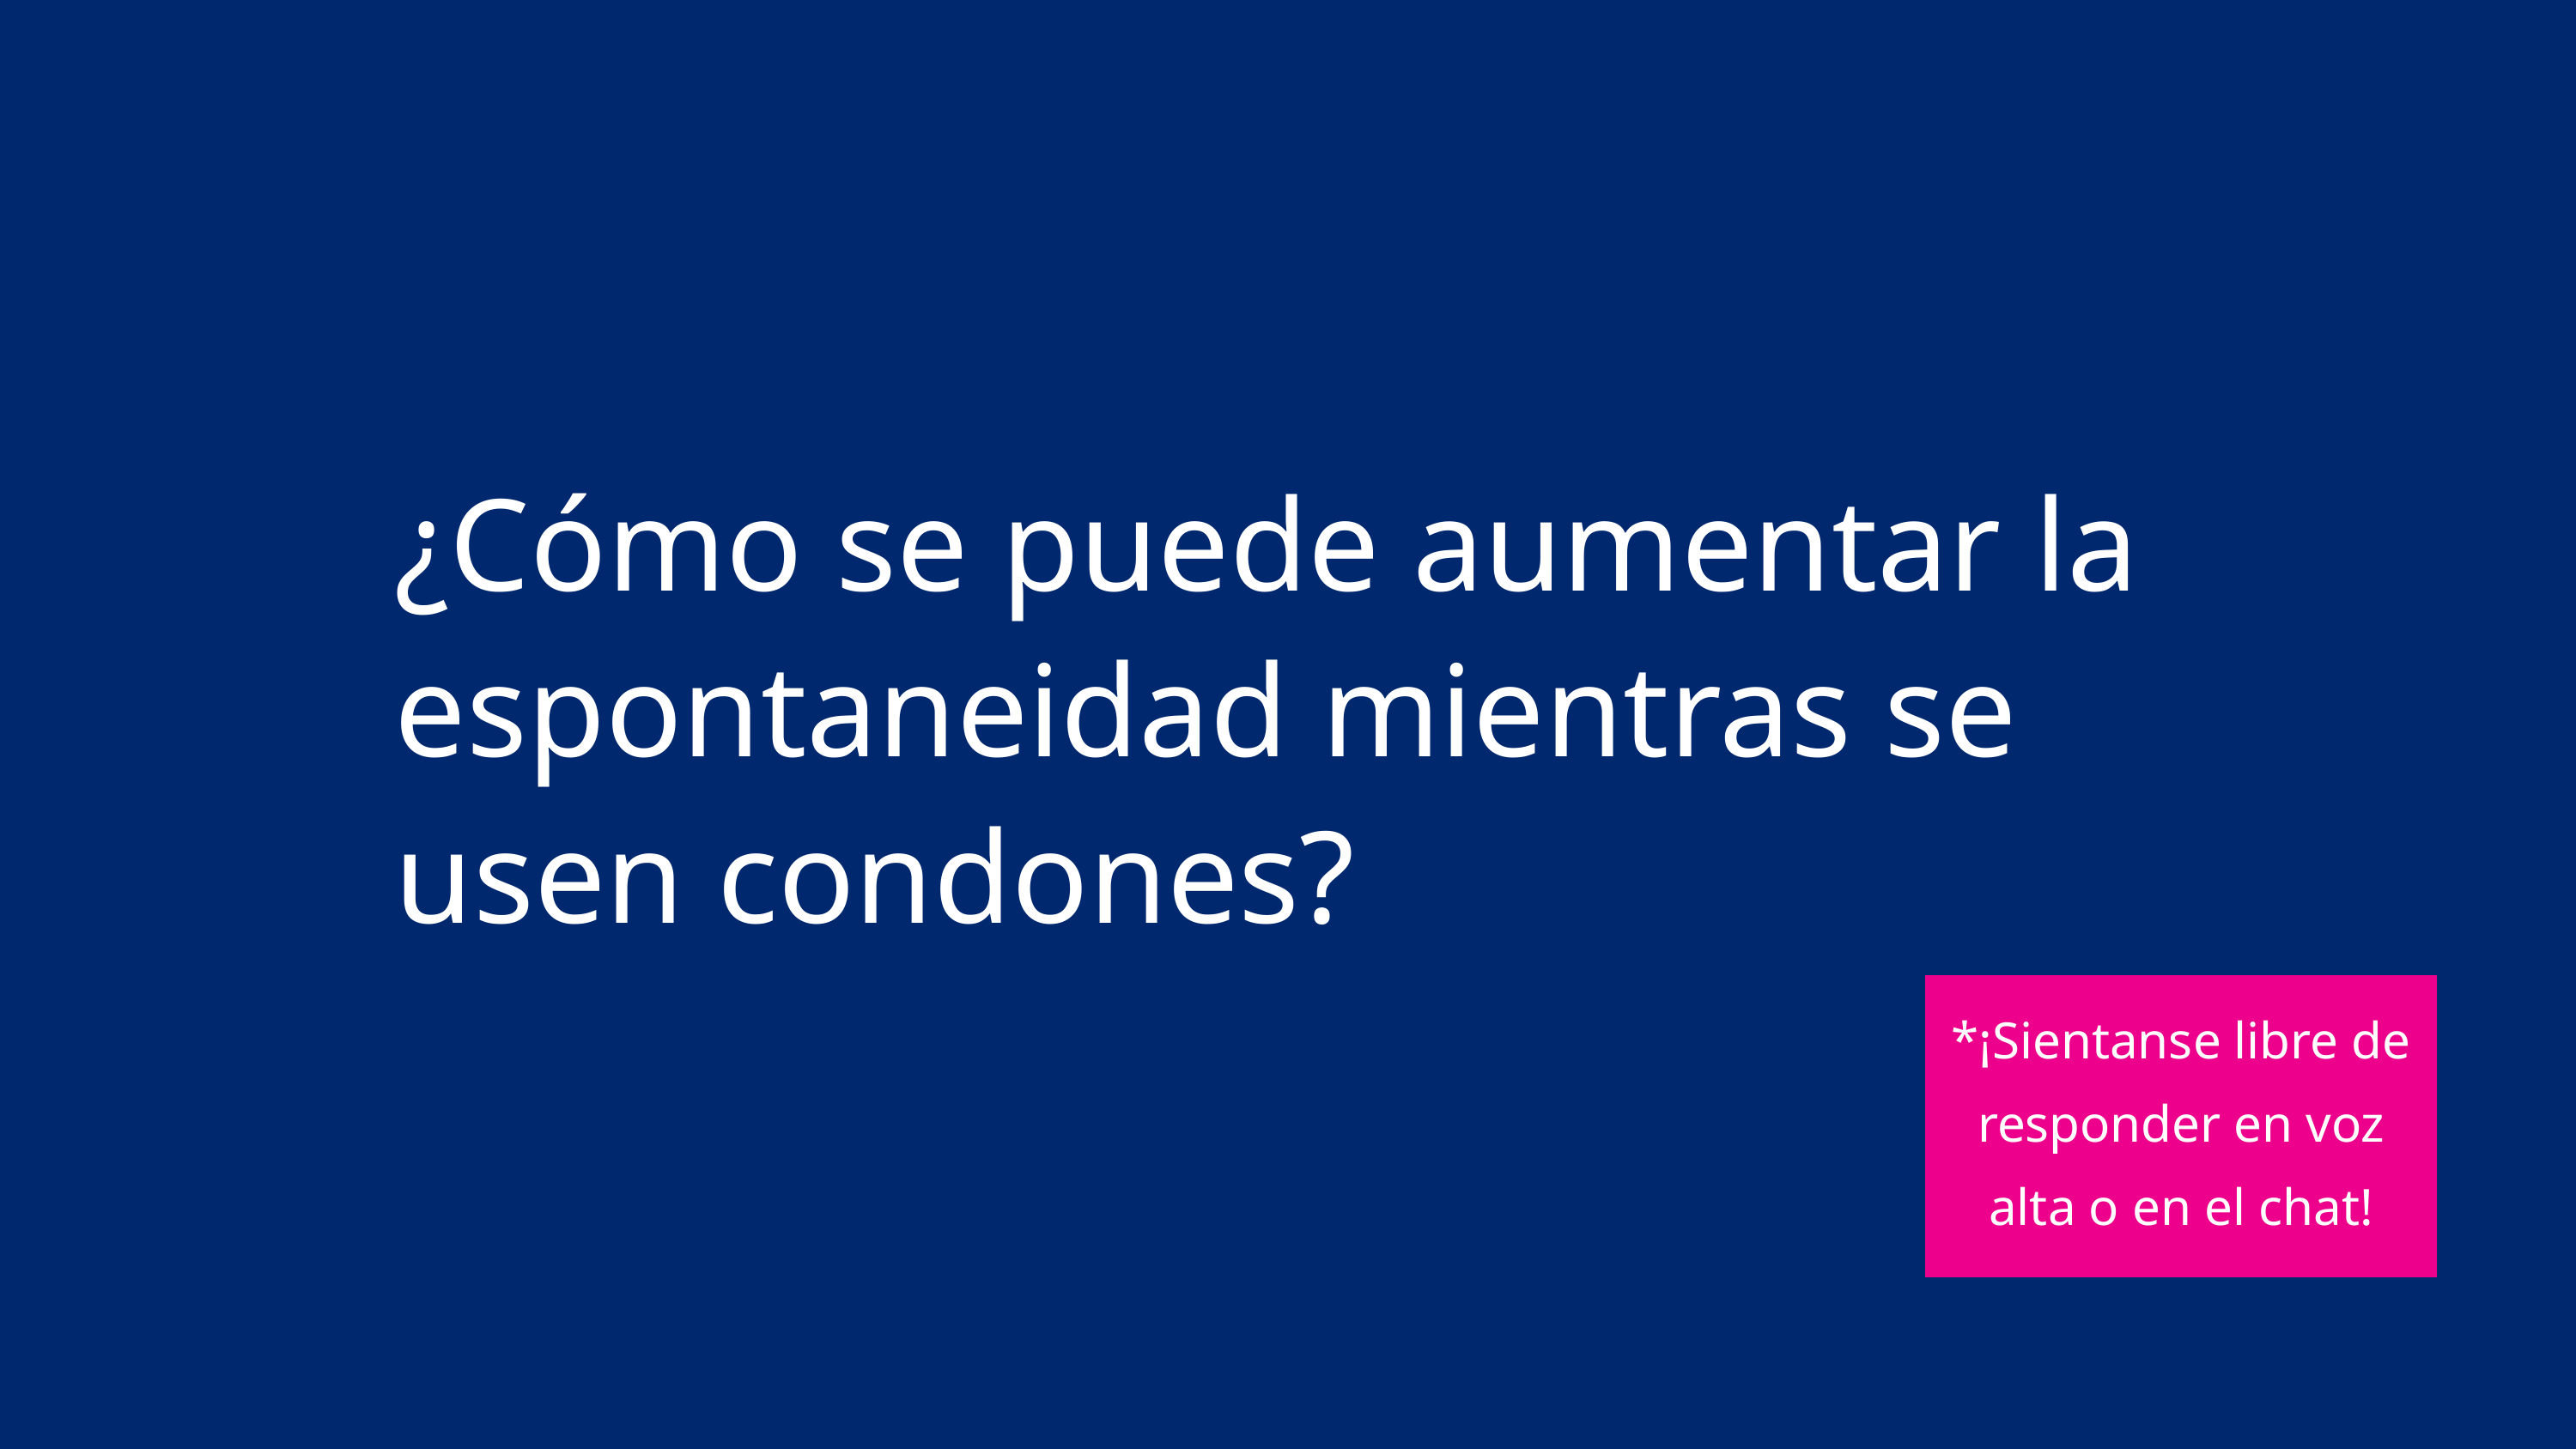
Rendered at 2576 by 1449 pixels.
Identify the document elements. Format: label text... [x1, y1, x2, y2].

text_box *¡Sientanse libre de responder en voz alta o en el chat! [1942, 985, 2420, 1236]
text_box [1925, 975, 2438, 1278]
text_box ¿Cómo se puede aumentar la espontaneidad mientras se usen condones? [394, 450, 2182, 949]
